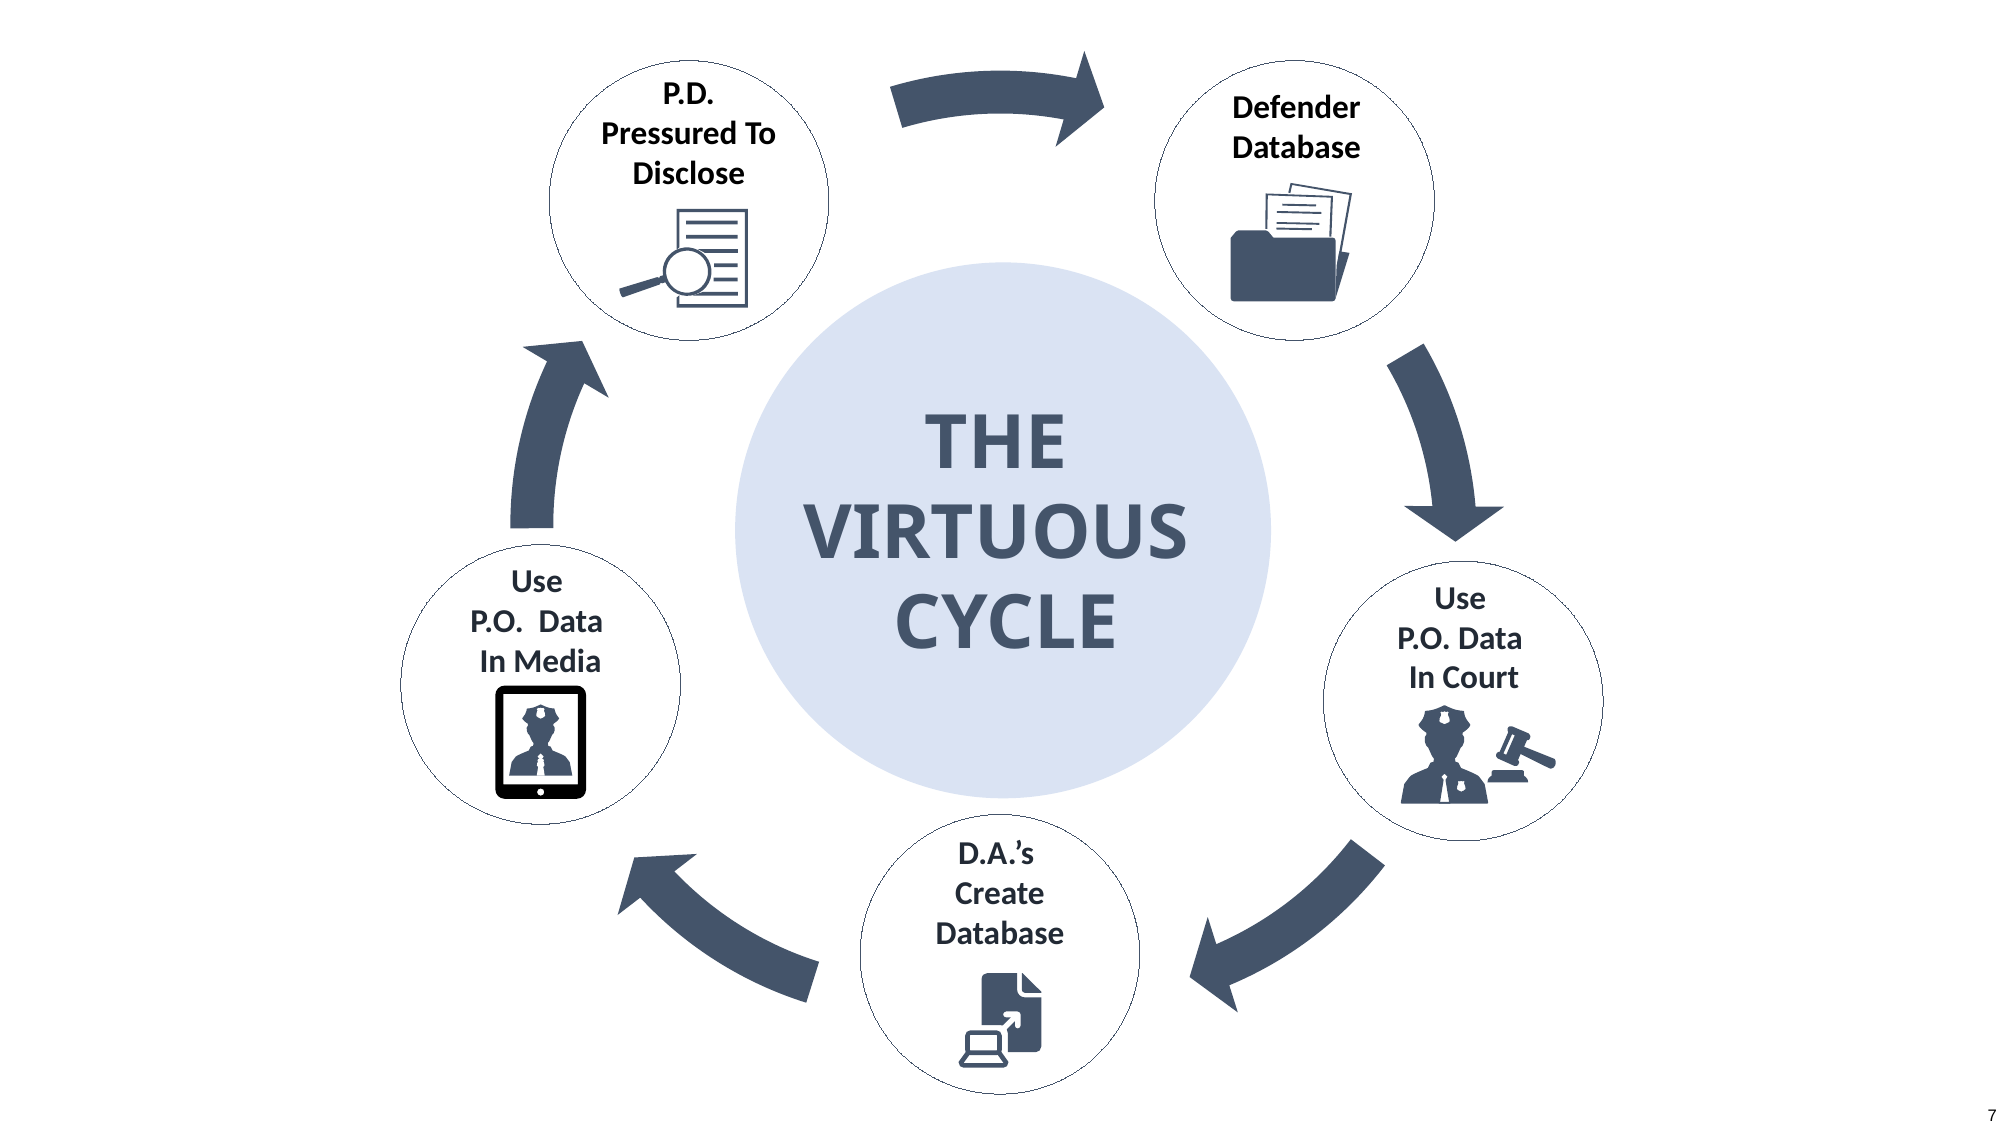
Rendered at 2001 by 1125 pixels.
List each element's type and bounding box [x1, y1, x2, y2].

text_box [510, 341, 609, 529]
text_box [1154, 60, 1435, 341]
text_box [617, 853, 820, 1003]
text_box [860, 814, 1140, 1095]
text_box [889, 50, 1105, 147]
text_box [735, 262, 1272, 799]
text_box [1386, 343, 1505, 542]
text_box [1189, 841, 1385, 1013]
text_box [1323, 561, 1604, 841]
text_box [400, 544, 681, 825]
text_box [549, 60, 829, 341]
